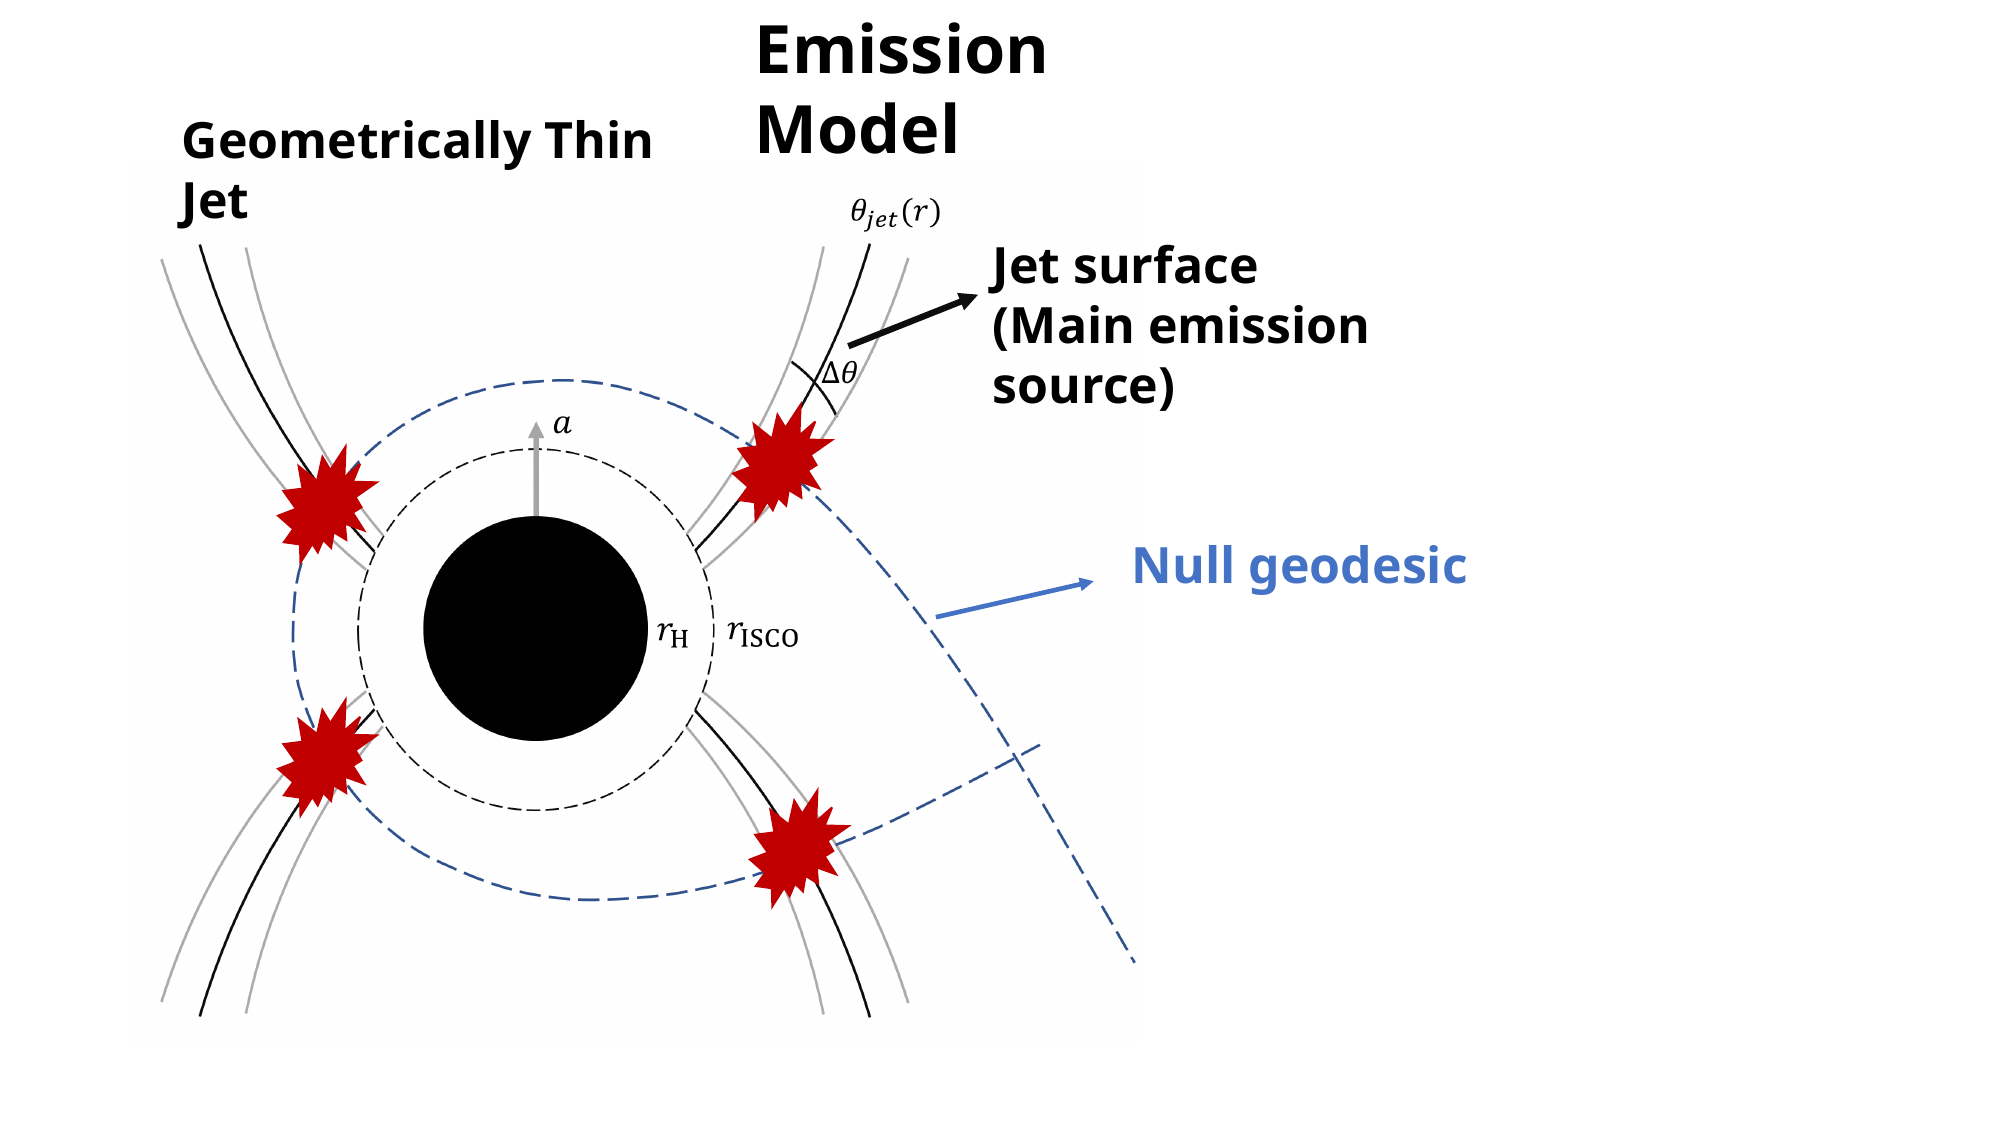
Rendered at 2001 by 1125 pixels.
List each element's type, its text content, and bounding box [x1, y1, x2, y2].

text_box Emission Model [739, 0, 1261, 175]
text_box Null geodesic [1139, 526, 1493, 602]
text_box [848, 294, 979, 347]
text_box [935, 581, 1094, 618]
picture [130, 160, 1139, 1044]
text_box Jet surface (Main emission source) [1139, 226, 1547, 422]
text_box Geometrically Thin Jet [167, 101, 701, 160]
